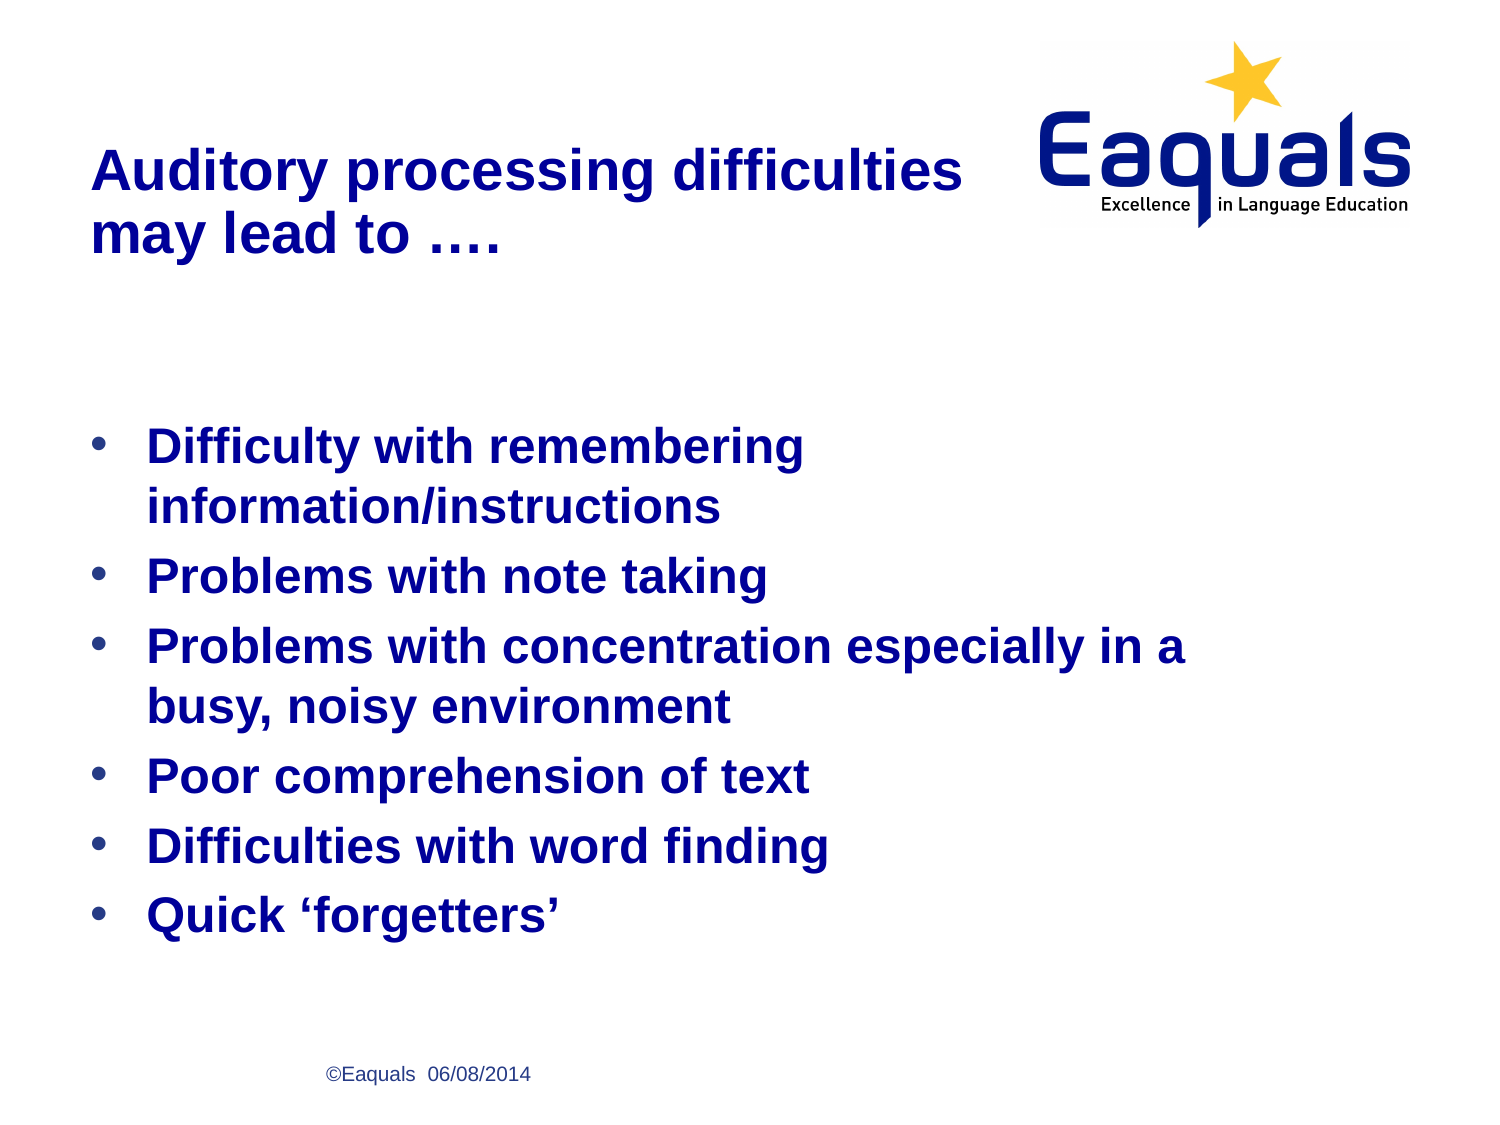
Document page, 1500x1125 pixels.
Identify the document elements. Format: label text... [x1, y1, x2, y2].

title Auditory processing difficulties may lead to …. [75, 82, 1235, 274]
list Difficulty with remembering information/instructions Problems with note taking Problems with concentration especially in a busy, noisy environment Poor comprehension of text Difficulties with word finding Quick ‘forgetters’ [75, 335, 1235, 1005]
picture [1040, 41, 1410, 228]
footer ©Eaquals 06/08/2014 [311, 1042, 988, 1103]
